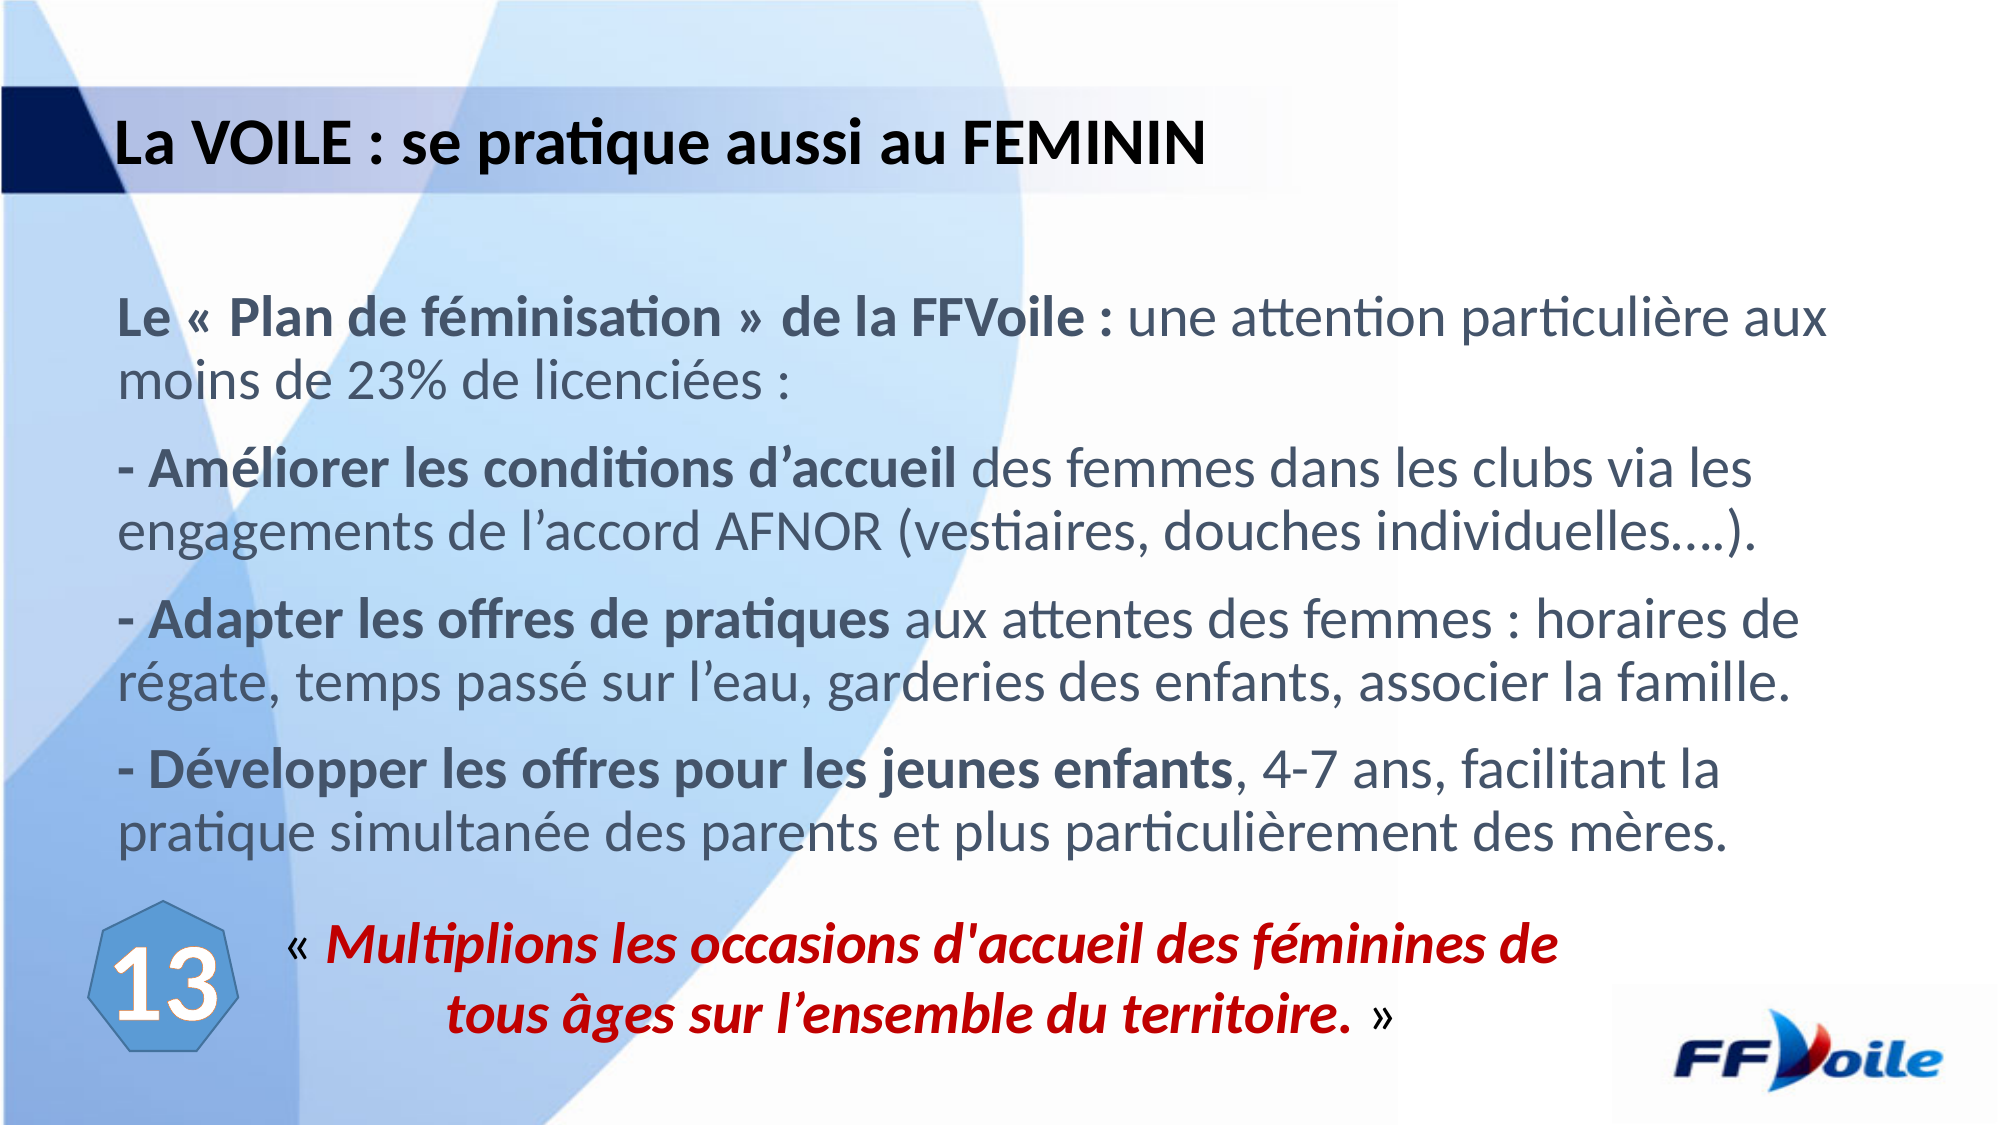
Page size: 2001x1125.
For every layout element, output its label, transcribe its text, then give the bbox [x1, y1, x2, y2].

text_box [87, 979, 91, 1003]
text_box « Multiplions les occasions d'accueil des féminines de tous âges sur l’ensemble du territoire. » [138, 897, 1629, 1053]
text_box 13 [91, 900, 138, 1051]
picture [0, 0, 1398, 1125]
picture [1612, 984, 2000, 1125]
title La VOILE : se pratique aussi au FEMININ [99, 90, 1900, 197]
list Le « Plan de féminisation » de la FFVoile : une attention particulière aux moins de 23% de licenciées : - Améliorer les conditions d’accueil des femmes dans les clubs via les engagements de l’accord AFNOR (vestiaires, douches individuelles….). - Adapter les offres de pratiques aux attentes des femmes : horaires de régate, temps passé sur l’eau, garderies des enfants, associer la famille. - Développer les offres pour les jeunes enfants, 4-7 ans, facilitant la pratique simultanée des parents et plus particulièrement des mères. [102, 278, 1898, 1033]
